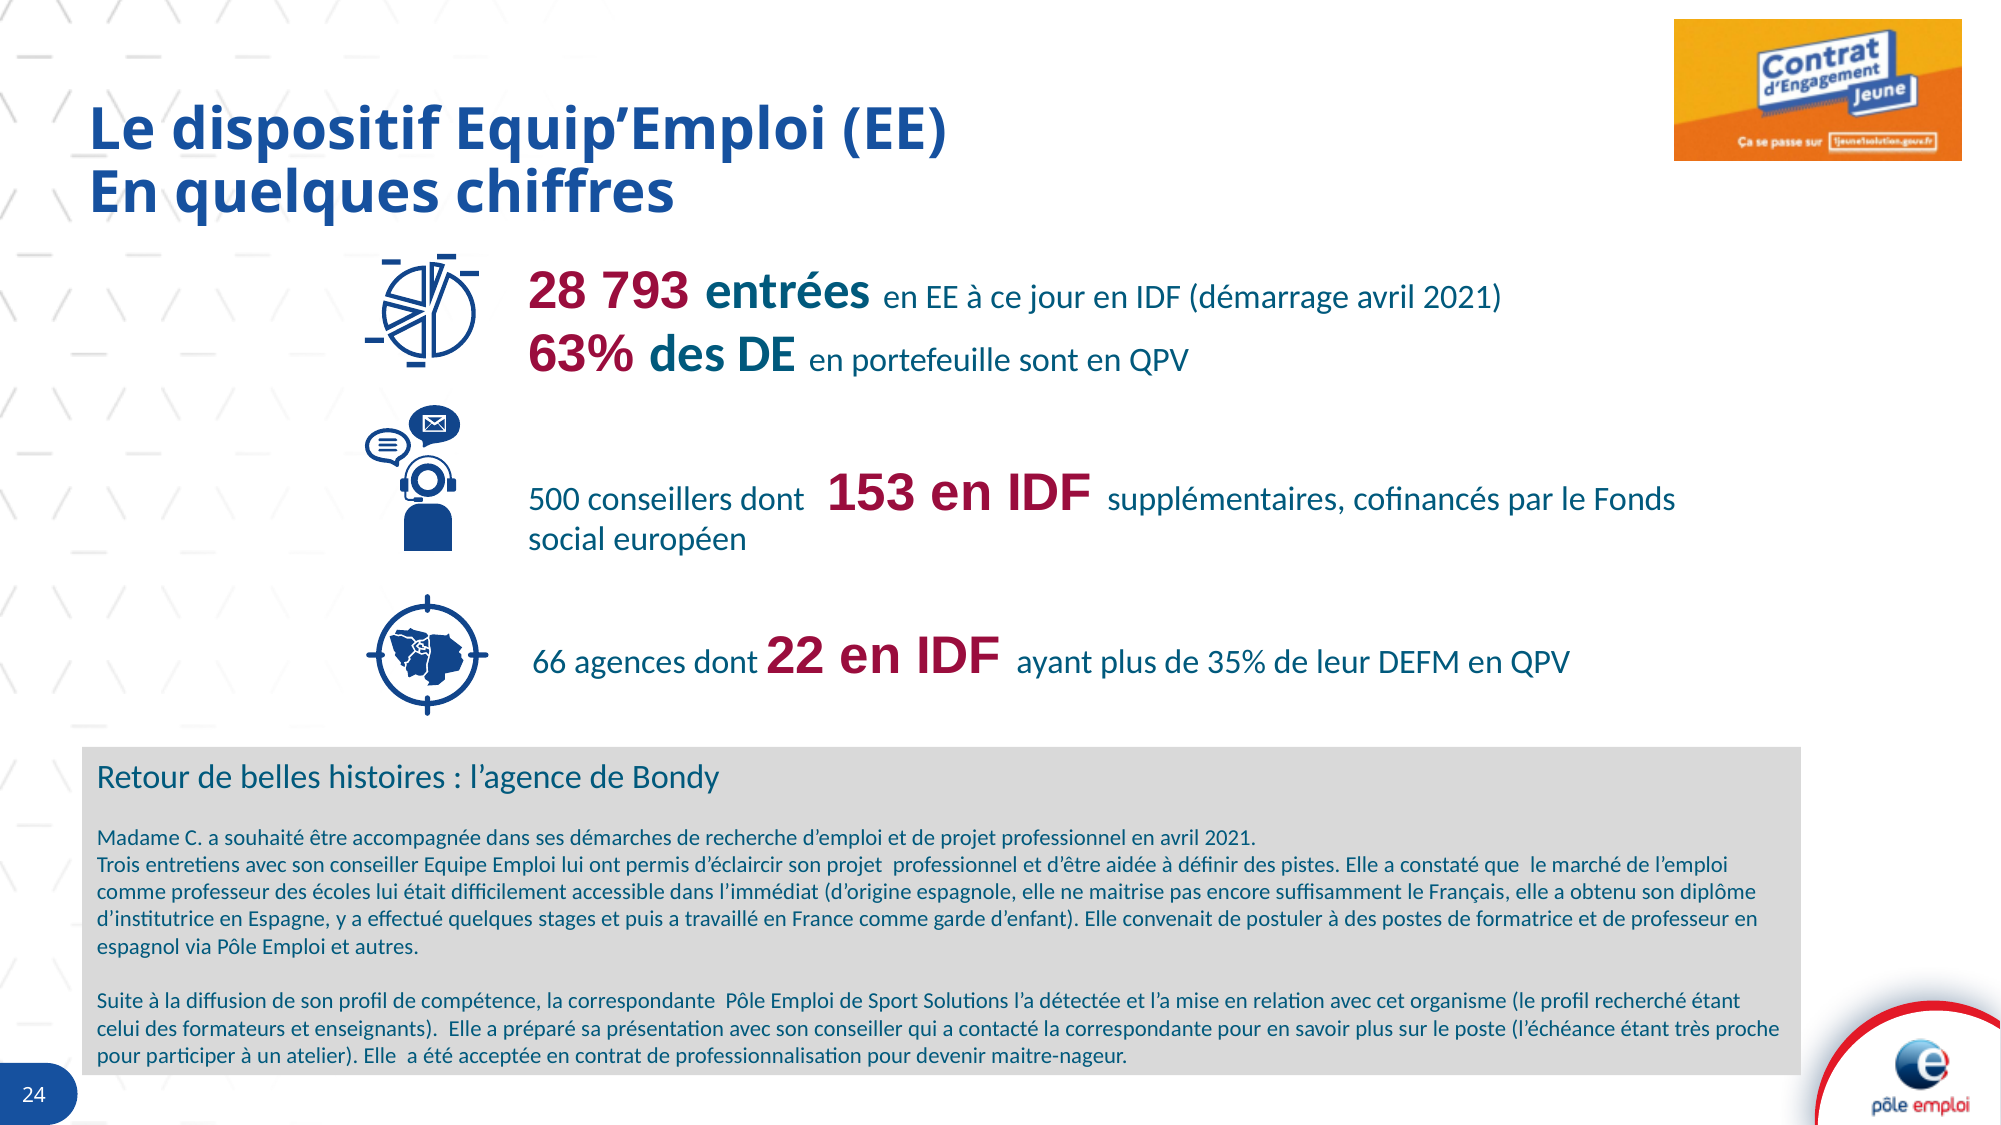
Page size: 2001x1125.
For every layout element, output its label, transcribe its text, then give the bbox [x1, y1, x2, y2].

text_box 28 793 entrées en EE à ce jour en IDF (démarrage avril 2021) 63% des DE en portefeuille sont en QPV [513, 247, 1753, 390]
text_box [366, 594, 489, 716]
slide_number 24 [22, 1080, 160, 1112]
text_box 66 agences dont 22 en IDF ayant plus de 35% de leur DEFM en QPV [517, 620, 1763, 693]
picture [1674, 19, 1962, 161]
text_box 500 conseillers dont 153 en IDF supplémentaires, cofinancés par le Fonds social européen [513, 457, 1763, 566]
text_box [364, 253, 479, 368]
text_box Retour de belles histoires : l’agence de Bondy Madame C. a souhaité être accompagnée dans ses démarches de recherche d’emploi et de projet professionnel en avril 2021. Trois entretiens avec son conseiller Equipe Emploi lui ont permis d’éclaircir son projet professionnel et d’être aidée à définir des pistes. Elle a constaté que le marché de l’emploi comme professeur des écoles lui était difficilement accessible dans l’immédiat (d’origine espagnole, elle ne maitrise pas encore suffisamment le Français, elle a obtenu son diplôme d’institutrice en Espagne, y a effectué quelques stages et puis a travaillé en France comme garde d’enfant). Elle convenait de postuler à des postes de formatrice et de professeur en espagnol via Pôle Emploi et autres. Suite à la diffusion de son profil de compétence, la correspondante Pôle Emploi de Sport Solutions l’a détectée et l’a mise en relation avec cet organisme (le profil recherché étant celui des formateurs et enseignants). Elle a préparé sa présentation avec son conseiller qui a contacté la correspondante pour en savoir plus sur le poste (l’échéance étant très proche pour participer à un atelier). Elle a été acceptée en contrat de professionnalisation pour devenir maitre-nageur. [82, 746, 1801, 1076]
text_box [364, 405, 461, 552]
title Le dispositif Equip’Emploi (EE) En quelques chiffres [88, 88, 1868, 306]
picture [1861, 1036, 1981, 1120]
